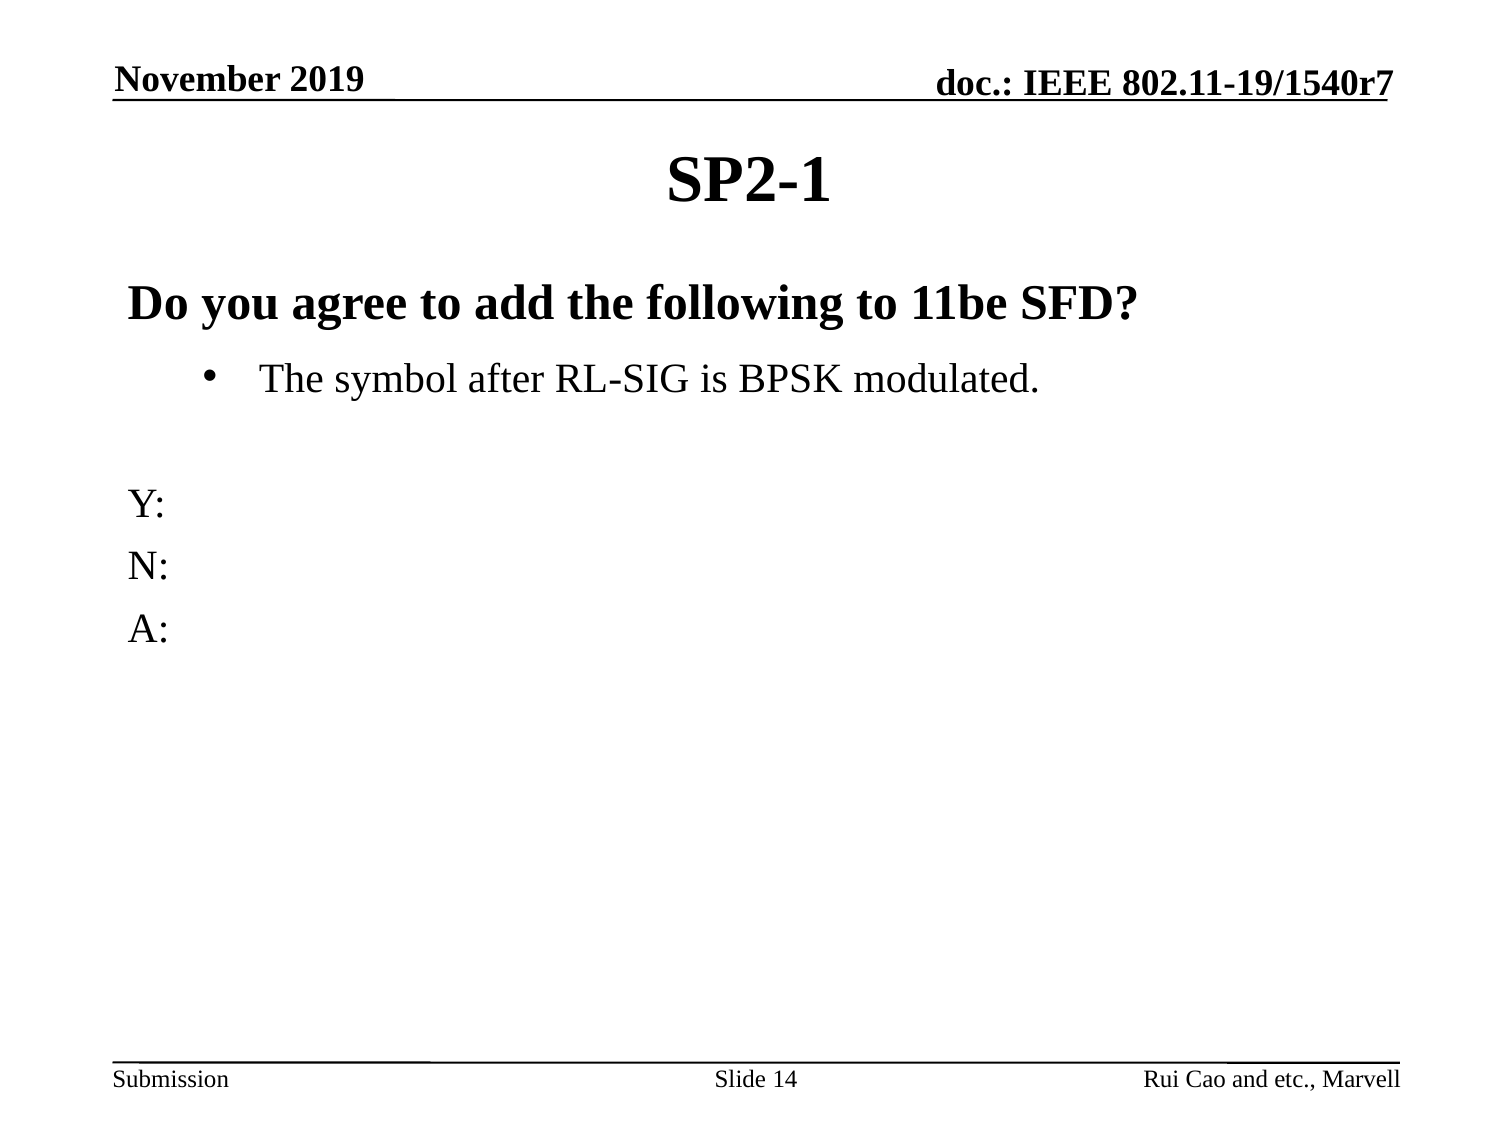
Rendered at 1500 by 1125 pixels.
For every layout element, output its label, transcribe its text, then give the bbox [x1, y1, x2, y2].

list Do you agree to add the following to 11be SFD? The symbol after RL-SIG is BPSK modulated. Y: N: A: [112, 261, 1438, 1038]
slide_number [114, 54, 423, 100]
footer Rui Cao and etc., Marvell [878, 1061, 1402, 1093]
slide_number Slide 14 [712, 1061, 800, 1123]
title SP2-1 [112, 87, 1388, 261]
